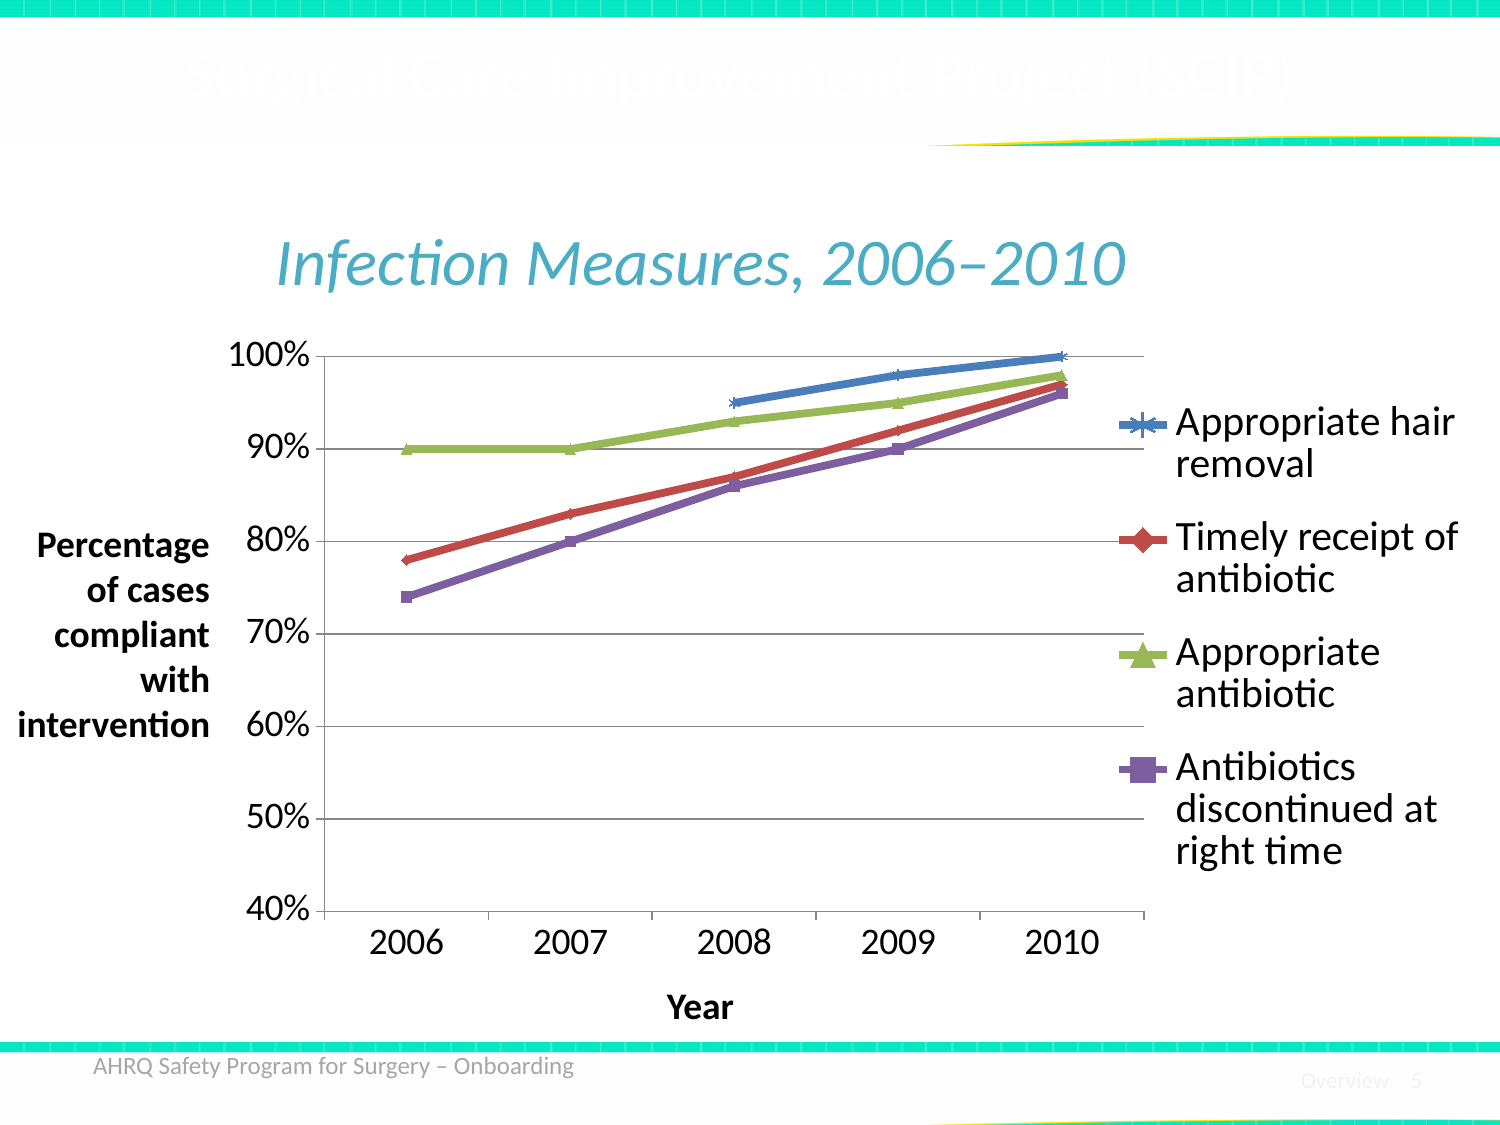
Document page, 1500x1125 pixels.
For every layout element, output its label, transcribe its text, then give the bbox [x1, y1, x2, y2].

text_box [74, 37, 1425, 150]
text_box Percentage of cases compliant with intervention [0, 512, 194, 753]
chart [199, 324, 1500, 977]
picture [0, 1042, 1500, 1125]
text_box Year [652, 986, 750, 1035]
picture [0, 0, 1500, 146]
title Surgical Care Improvement Project (SCIP)2 [75, 5, 1425, 37]
text_box Infection Measures, 2006–2010 [260, 211, 1141, 306]
